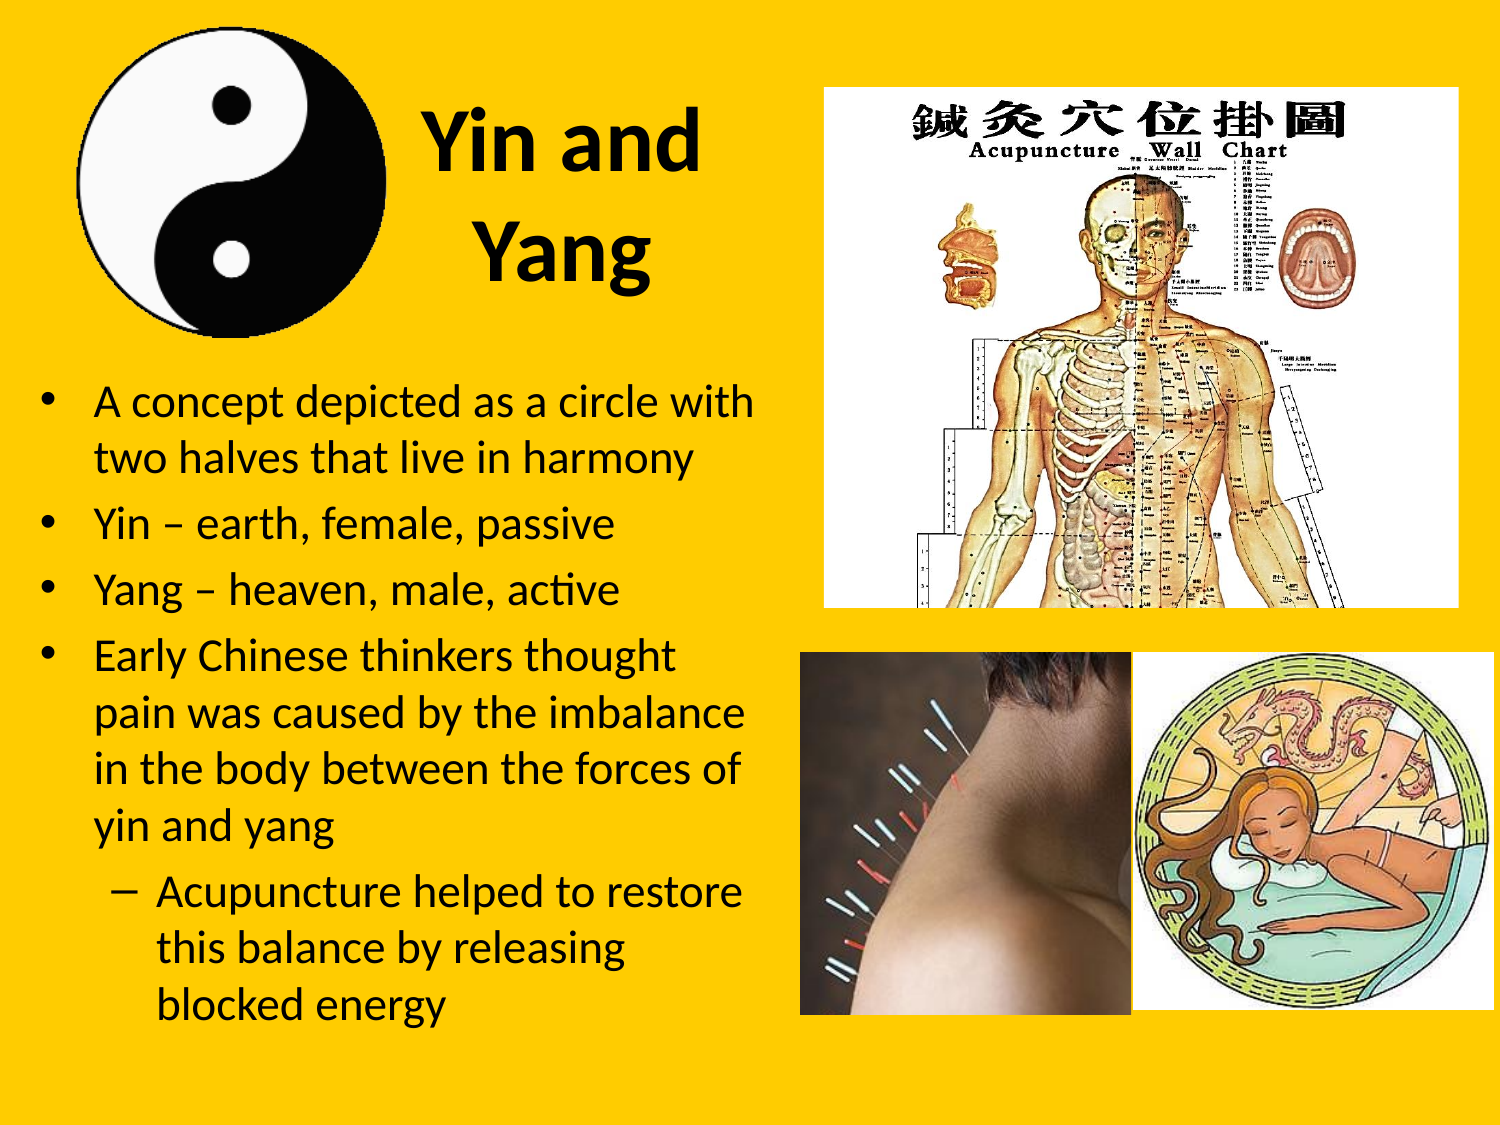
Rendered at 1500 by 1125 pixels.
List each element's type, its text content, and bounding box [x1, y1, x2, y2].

list A concept depicted as a circle with two halves that live in harmony Yin – earth, female, passive Yang – heaven, male, active Early Chinese thinkers thought pain was caused by the imbalance in the body between the forces of yin and yang Acupuncture helped to restore this balance by releasing blocked energy [24, 362, 775, 1088]
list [74, 24, 388, 338]
title Yin and Yang [399, 50, 725, 330]
picture [1133, 651, 1495, 1011]
picture [823, 87, 1459, 608]
picture [799, 651, 1132, 1015]
